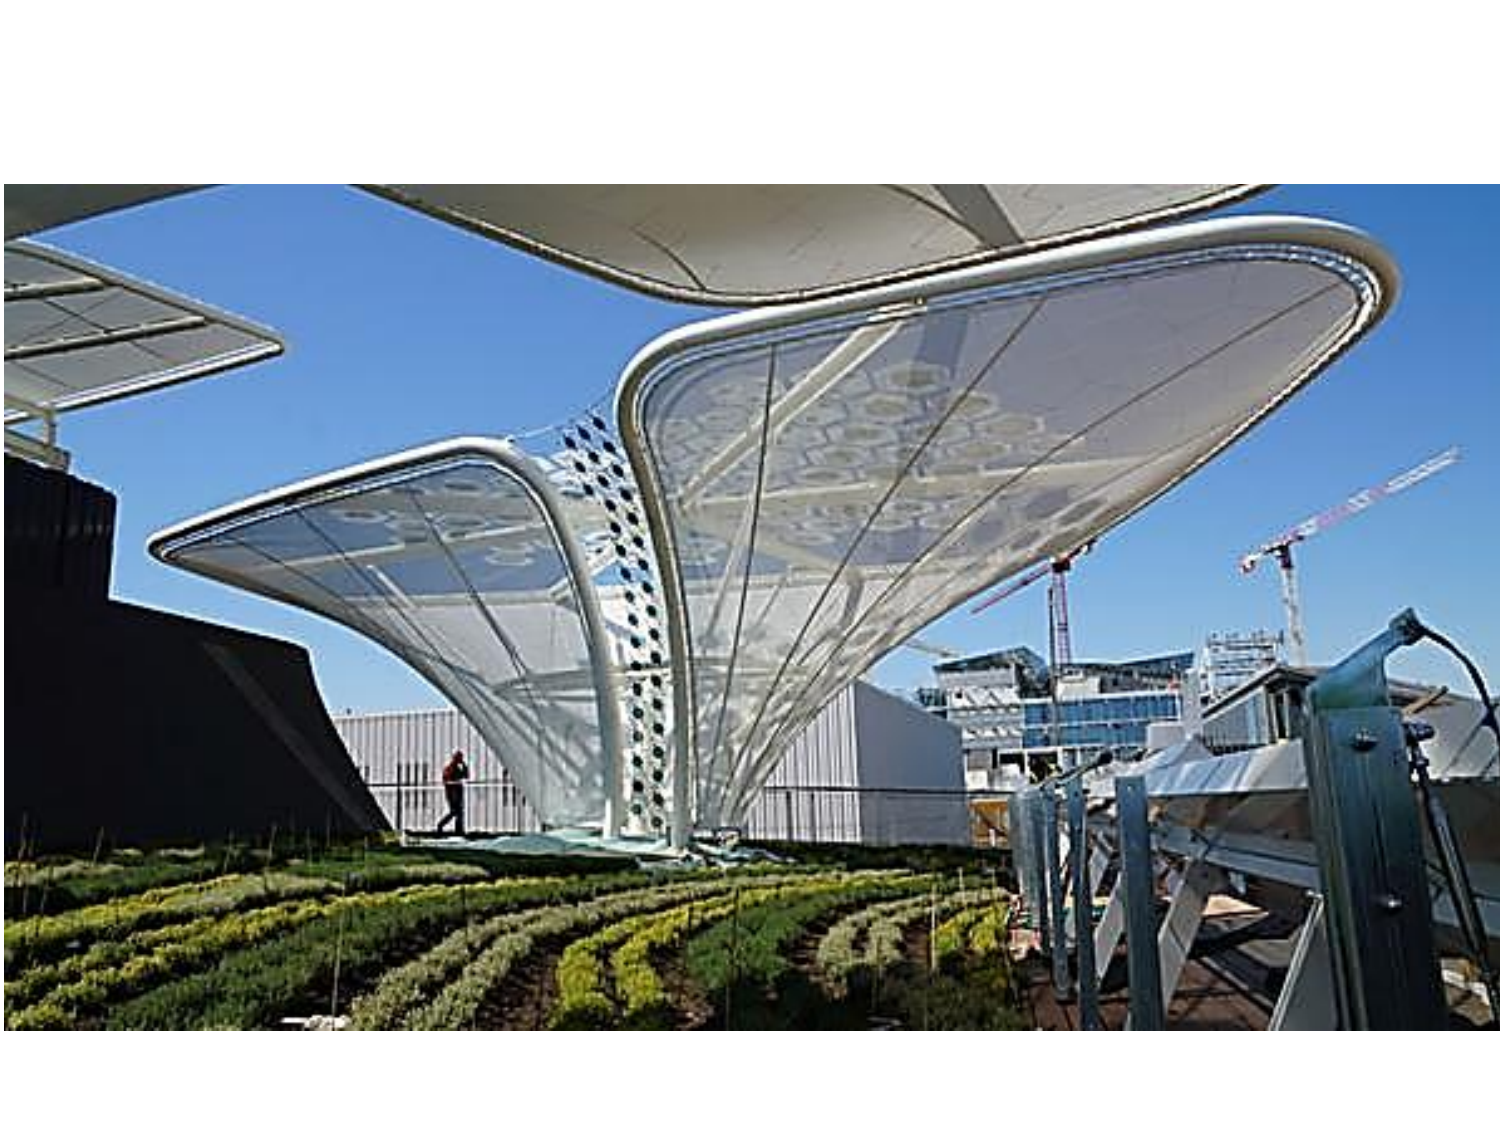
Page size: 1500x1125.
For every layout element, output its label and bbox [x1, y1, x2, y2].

picture [4, 184, 1500, 1031]
